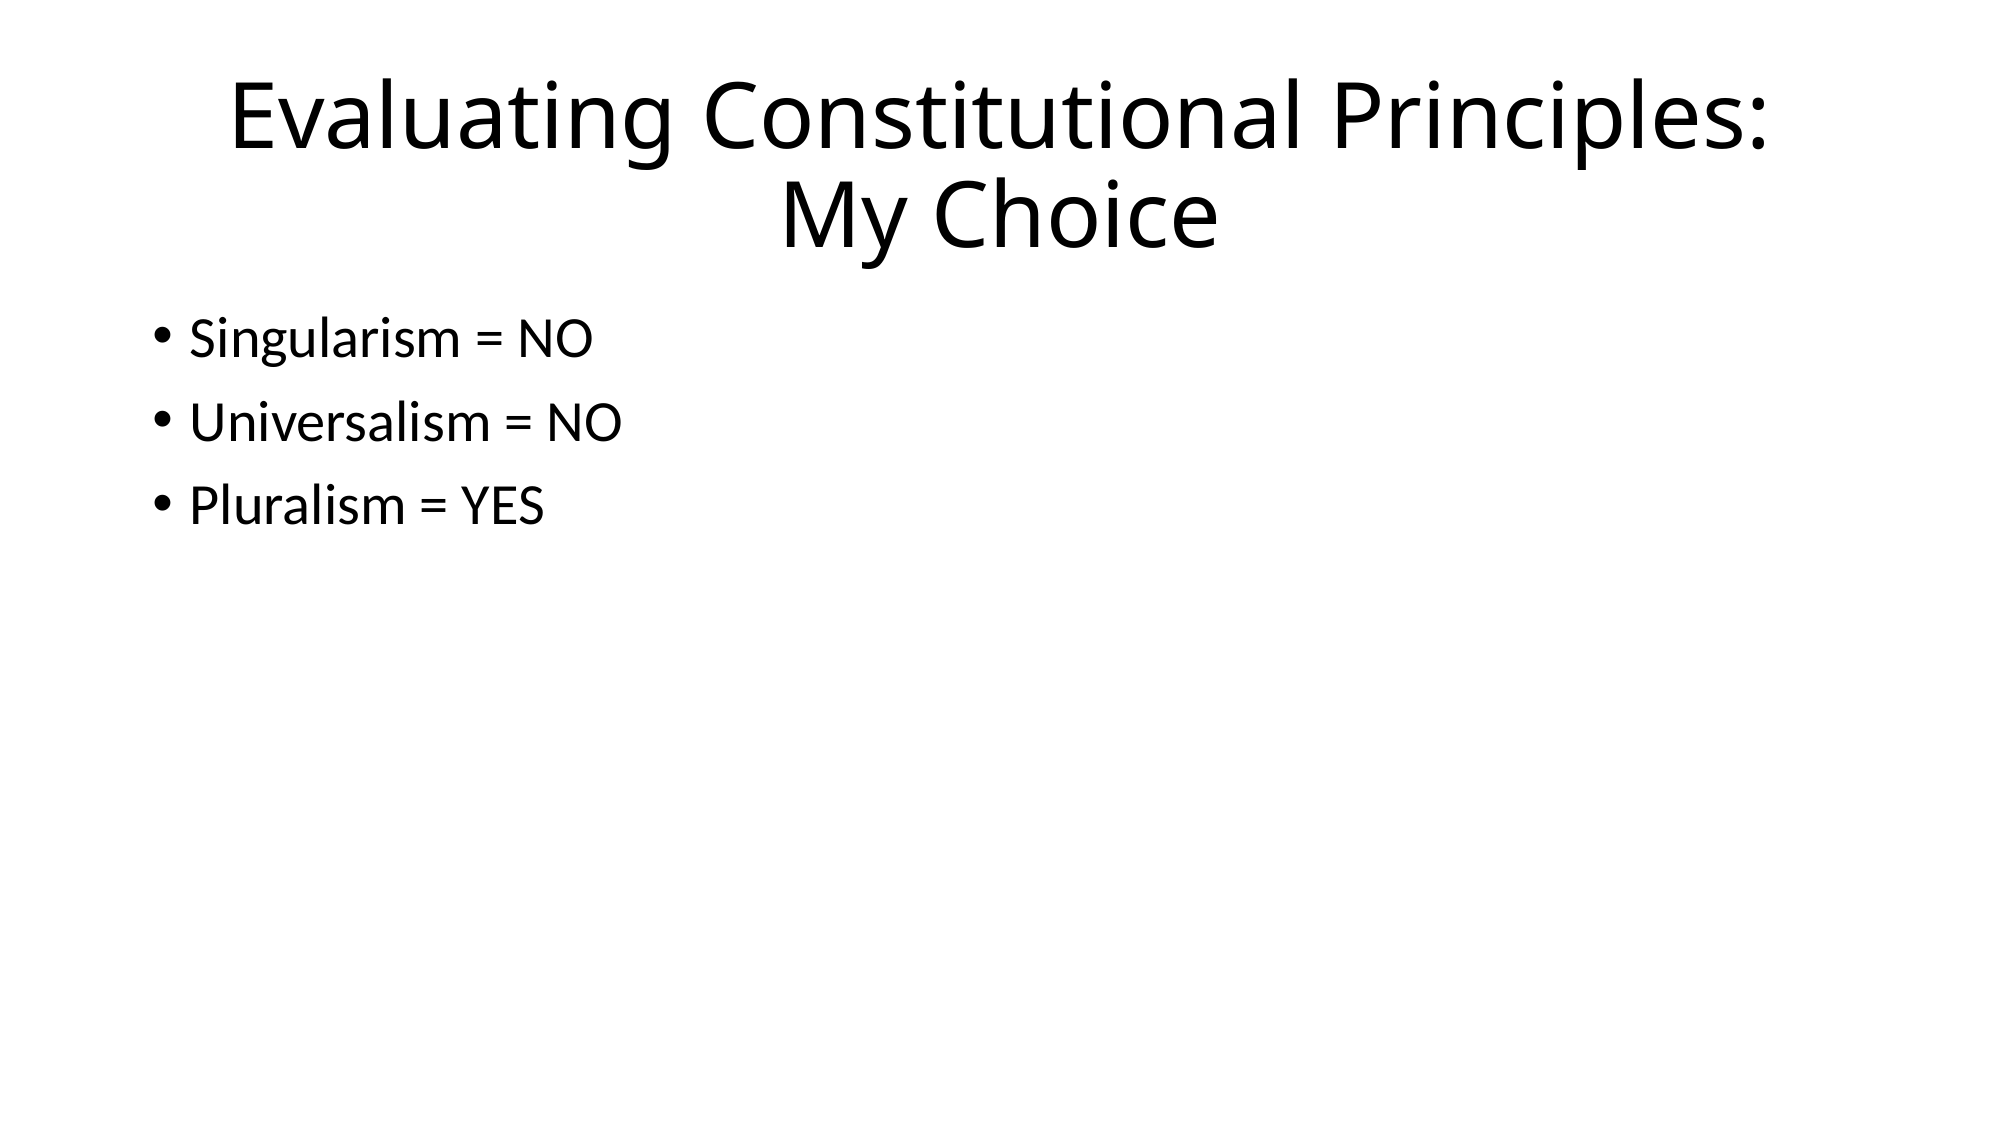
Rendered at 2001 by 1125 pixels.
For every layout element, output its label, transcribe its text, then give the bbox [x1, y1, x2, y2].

title Evaluating Constitutional Principles: My Choice [137, 59, 1863, 278]
list Singularism = NO Universalism = NO Pluralism = YES [137, 299, 1863, 1014]
